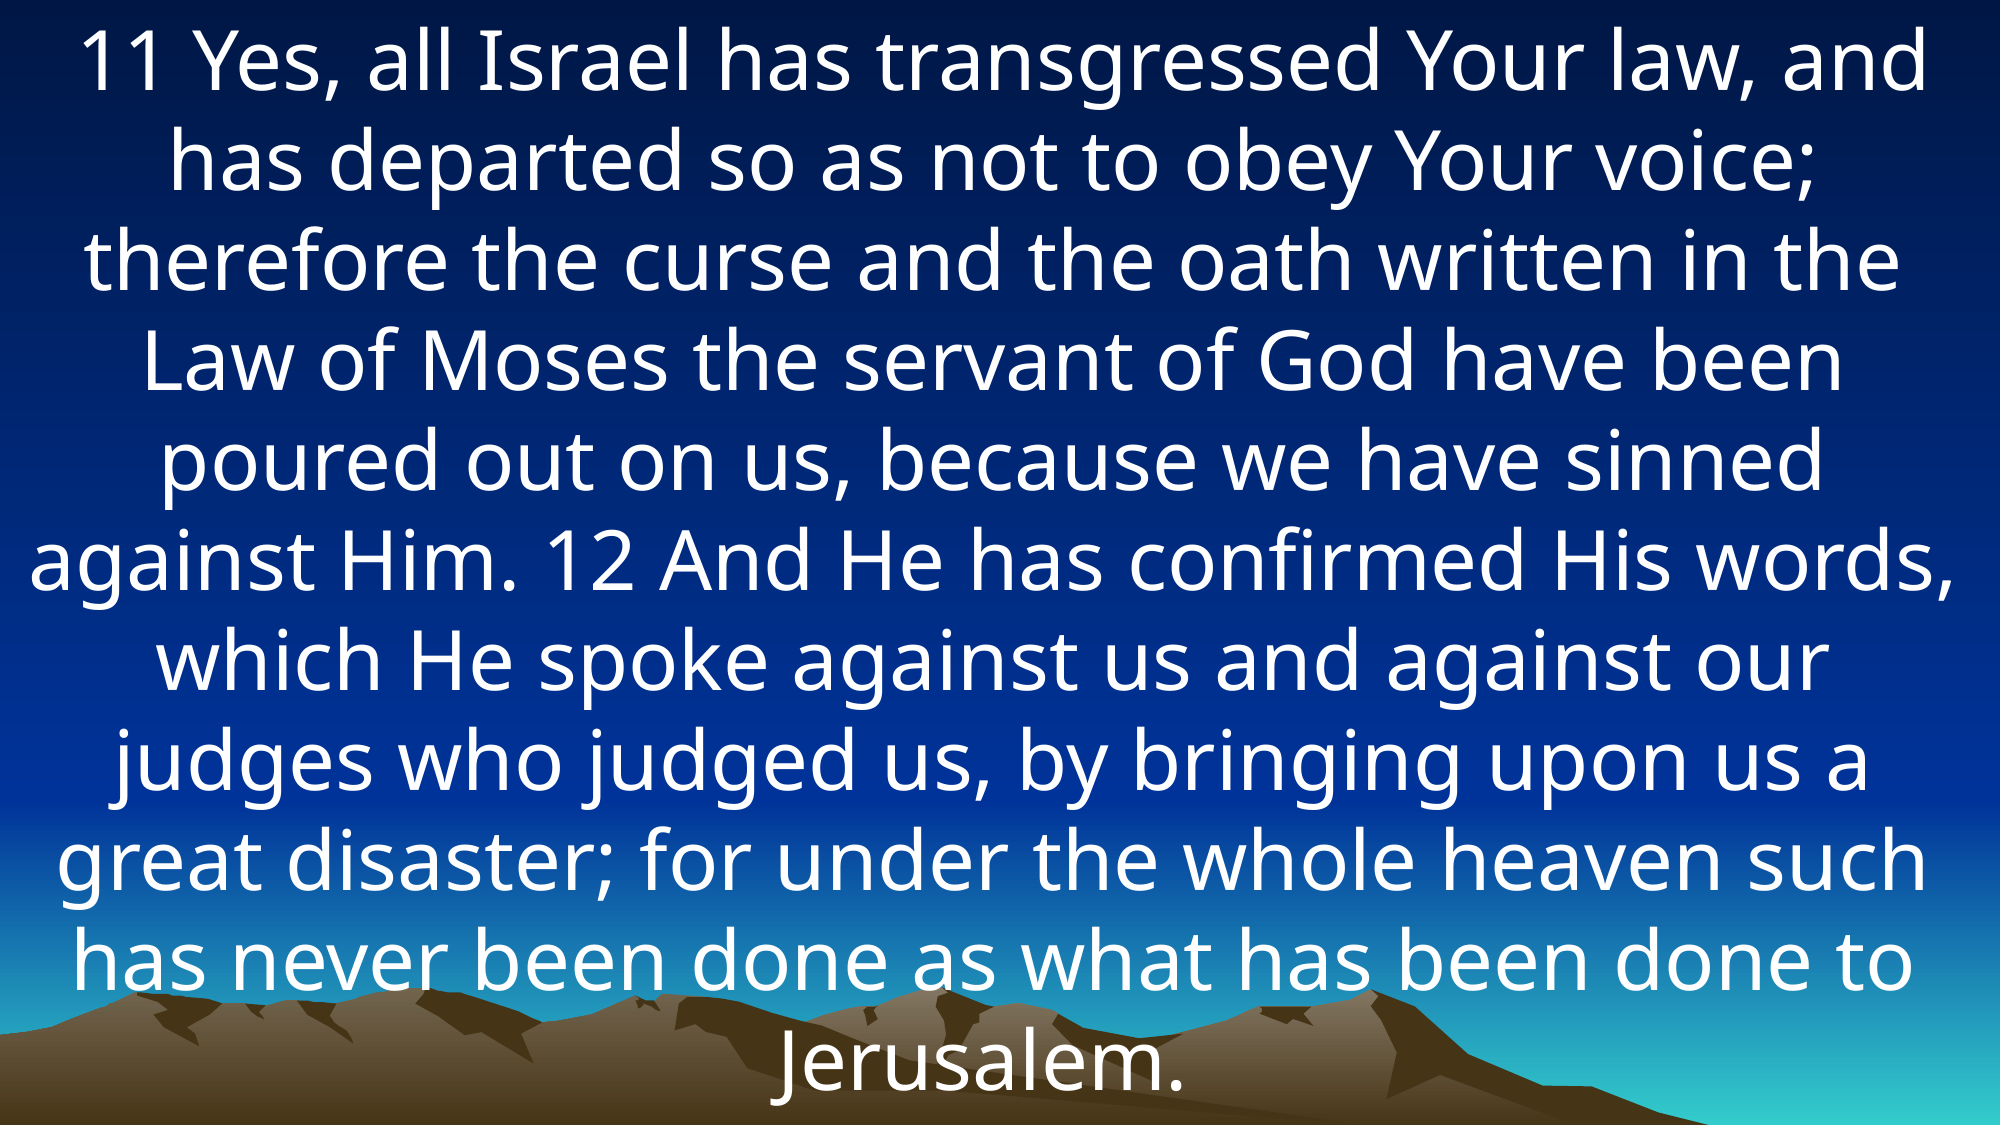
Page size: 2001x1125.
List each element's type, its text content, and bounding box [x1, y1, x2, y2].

text_box 11 Yes, all Israel has transgressed Your law, and has departed so as not to obey Your voice; therefore the curse and the oath written in the Law of Moses the servant of God have been poured out on us, because we have sinned against Him. 12 And He has confirmed His words, which He spoke against us and against our judges who judged us, by bringing upon us a great disaster; for under the whole heaven such has never been done as what has been done to Jerusalem. [0, 0, 1988, 825]
